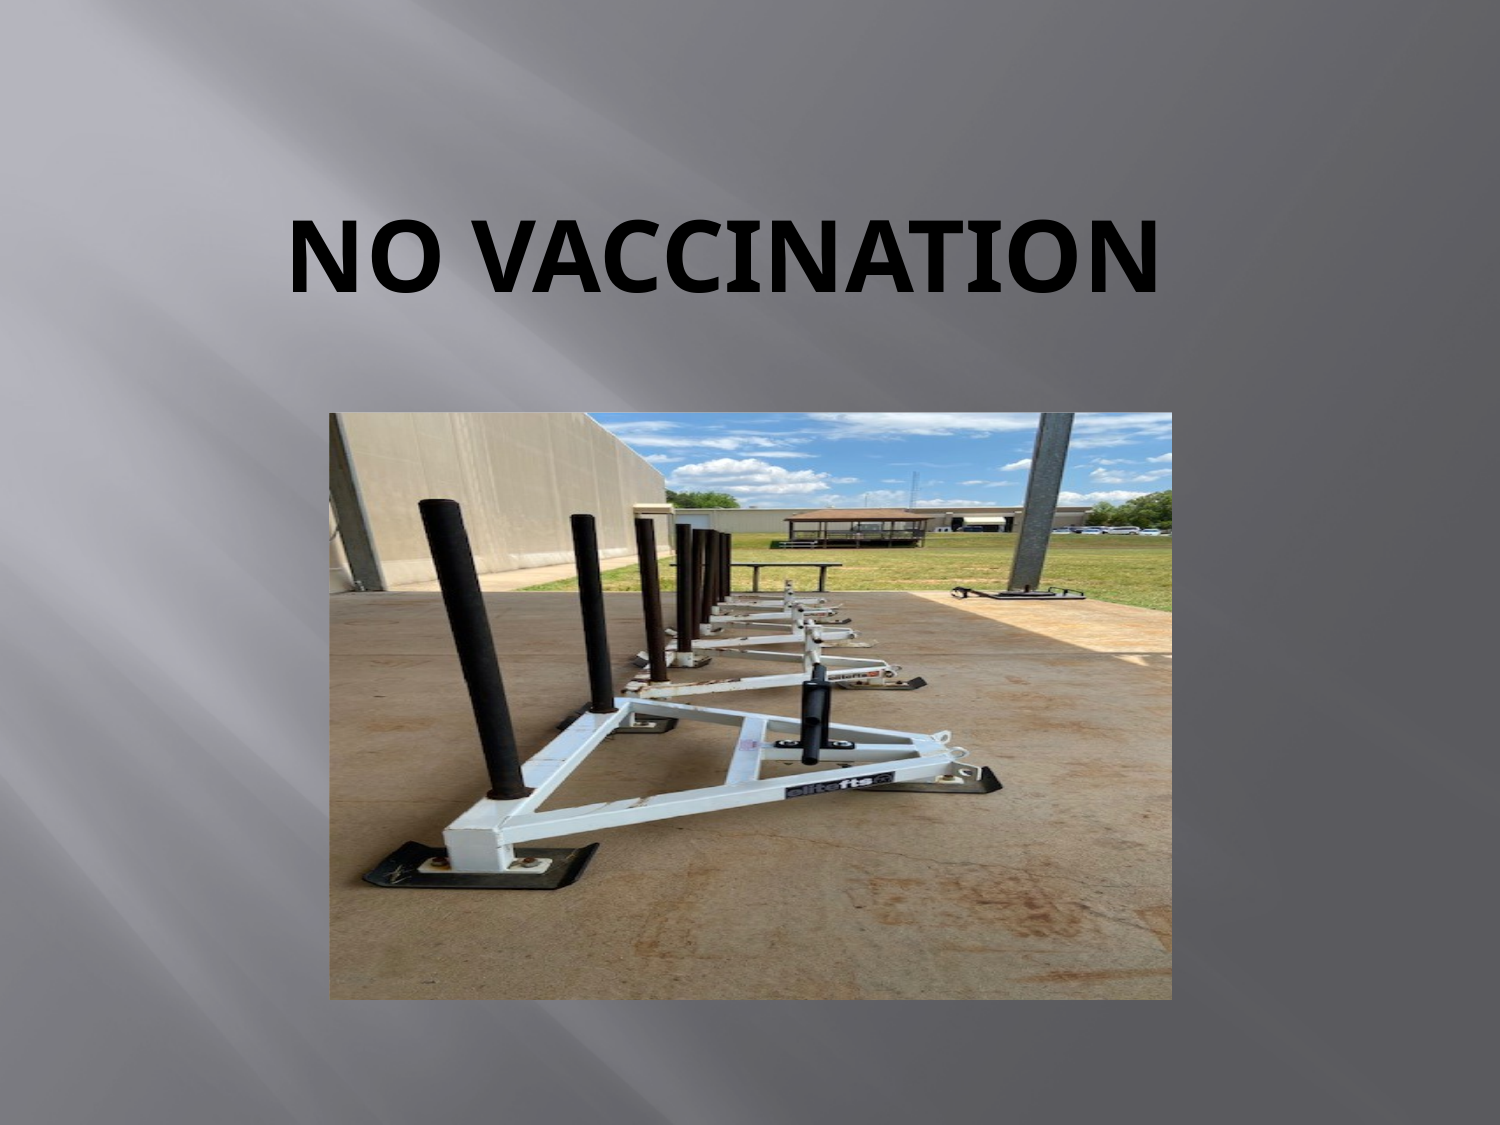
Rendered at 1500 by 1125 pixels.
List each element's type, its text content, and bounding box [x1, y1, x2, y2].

picture [330, 284, 1172, 1125]
title NO VACCINATION [50, 12, 1400, 313]
